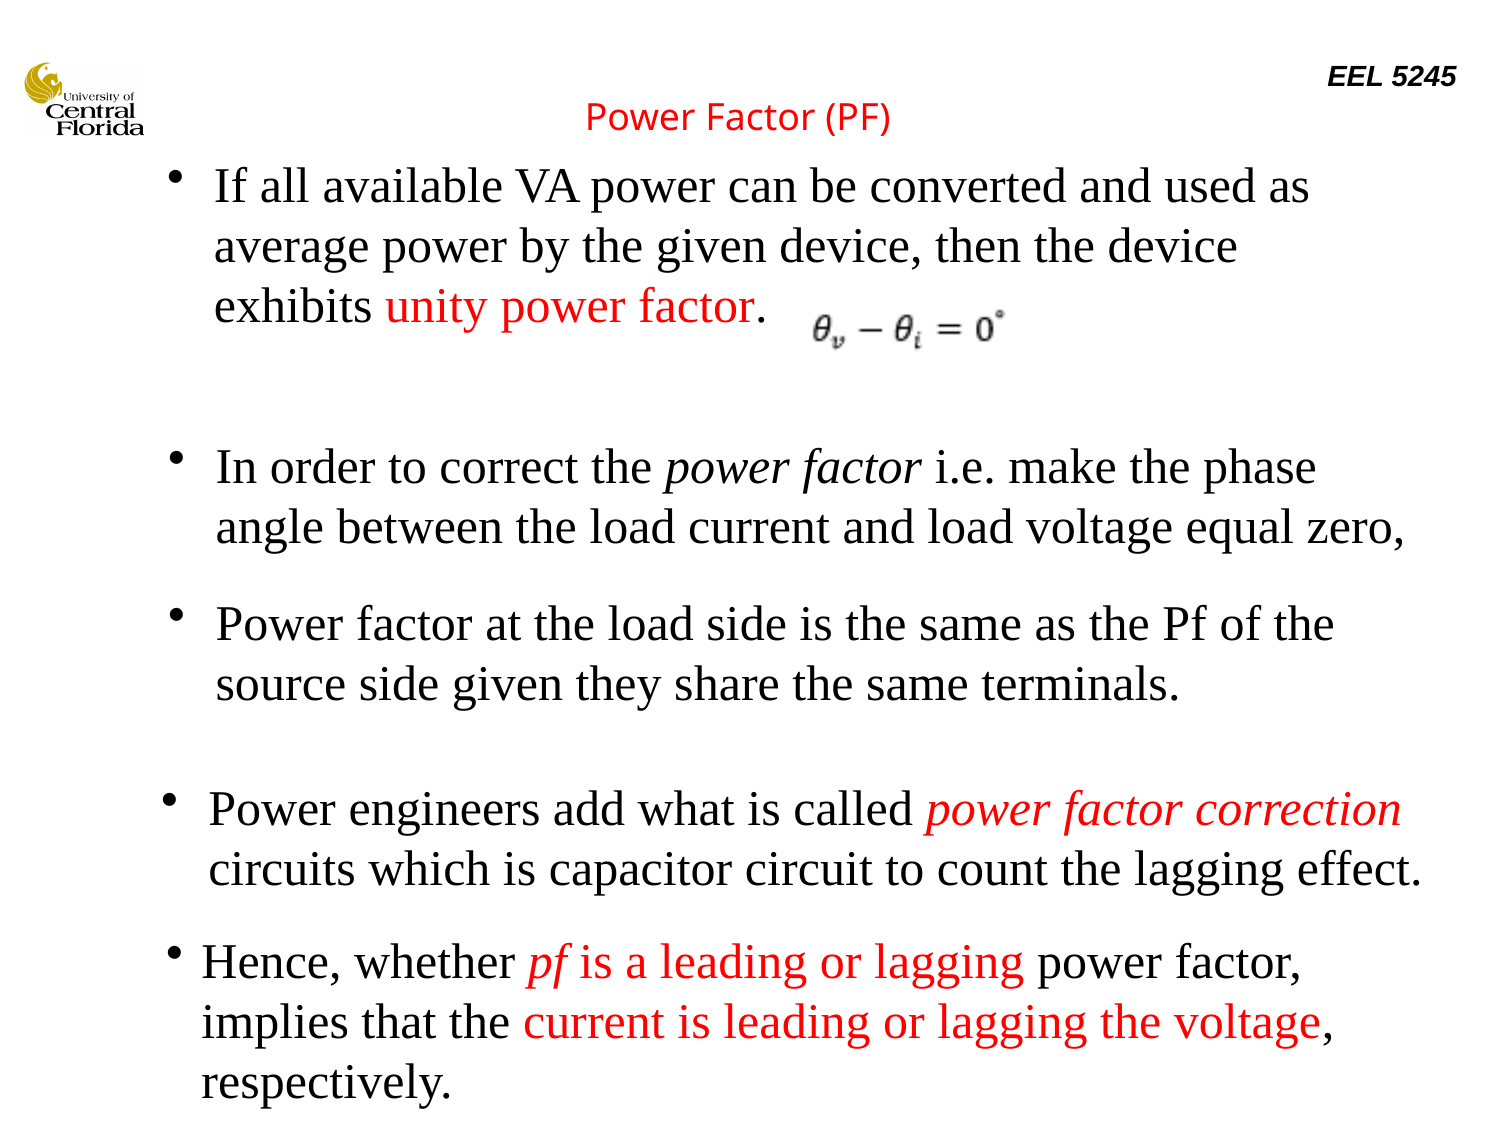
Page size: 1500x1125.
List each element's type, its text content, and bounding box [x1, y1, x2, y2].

text_box Power engineers add what is called power factor correction circuits which is capacitor circuit to count the lagging effect. [146, 707, 1475, 903]
text_box Power Factor (PF) [569, 85, 906, 145]
text_box If all available VA power can be converted and used as average power by the given device, then the device exhibits unity power factor. [152, 145, 1416, 340]
picture [24, 62, 144, 136]
picture [807, 306, 1008, 357]
text_box Power factor at the load side is the same as the Pf of the source side given they share the same terminals. [153, 582, 1351, 718]
text_box In order to correct the power factor i.e. make the phase angle between the load current and load voltage equal zero, [153, 366, 1447, 562]
text_box Hence, whether pf is a leading or lagging power factor, implies that the current is leading or lagging the voltage, respectively. [151, 921, 1417, 1117]
